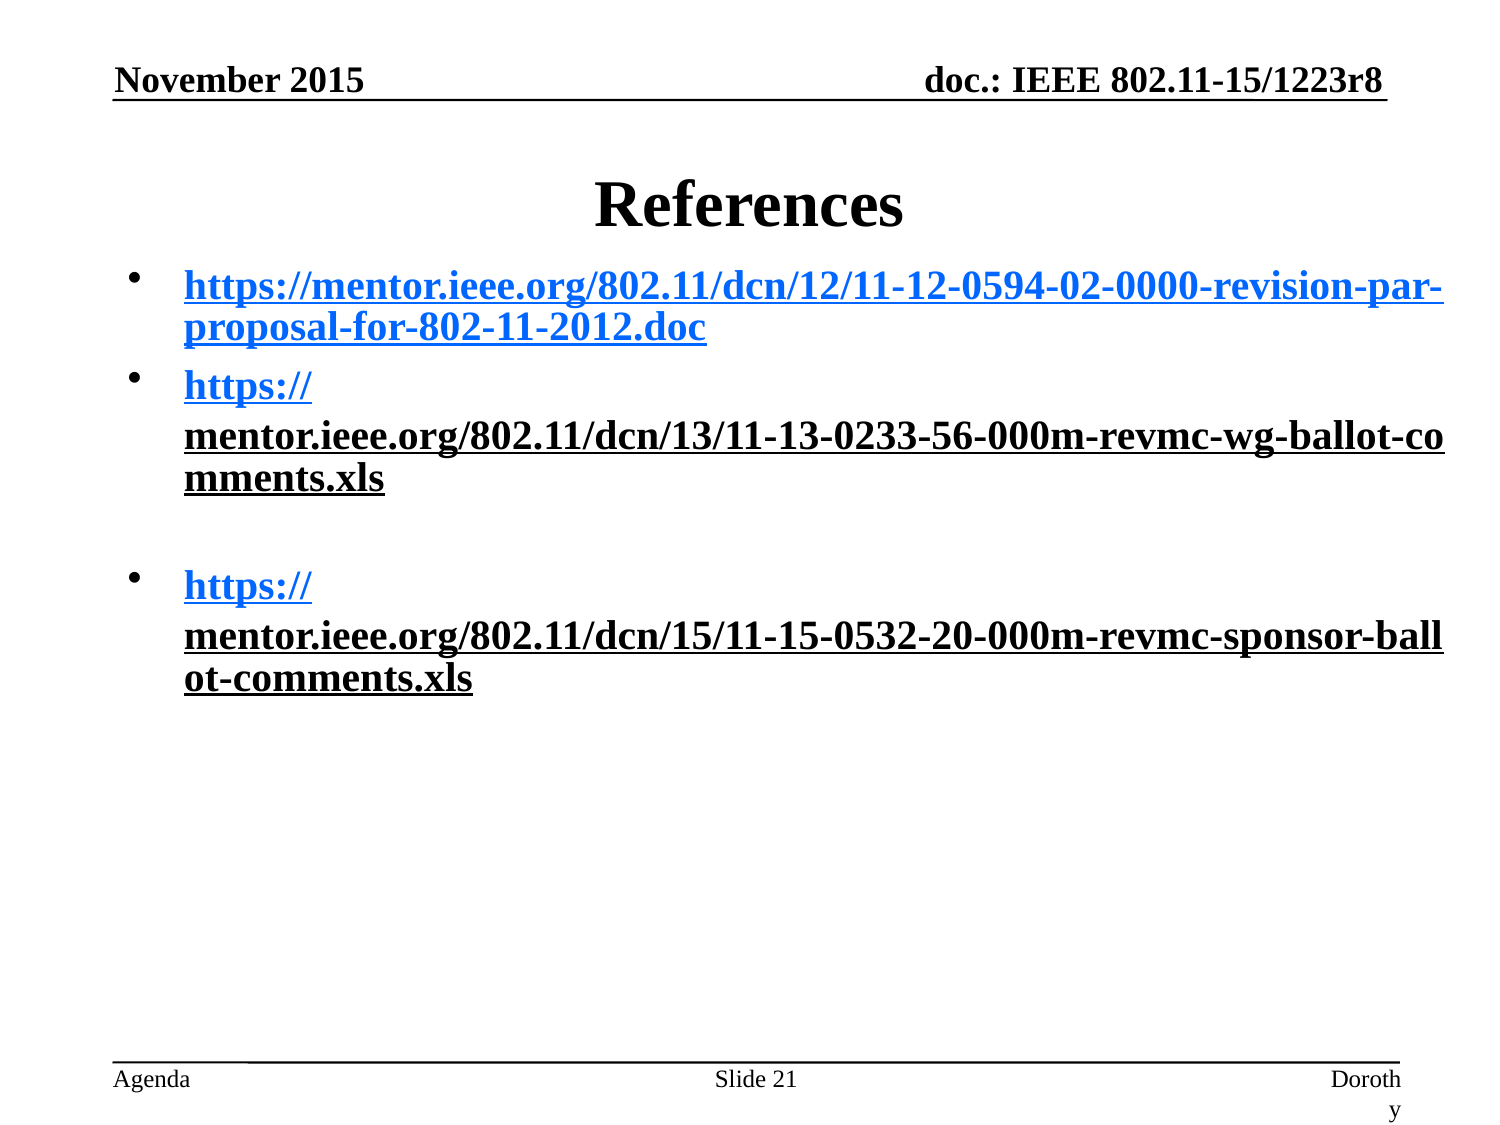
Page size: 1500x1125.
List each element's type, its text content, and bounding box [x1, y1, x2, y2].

title References [112, 112, 1388, 249]
list https://mentor.ieee.org/802.11/dcn/12/11-12-0594-02-0000-revision-par-proposal-for-802-11-2012.doc https://mentor.ieee.org/802.11/dcn/13/11-13-0233-56-000m-revmc-wg-ballot-comments.xls https://mentor.ieee.org/802.11/dcn/15/11-15-0532-20-000m-revmc-sponsor-ballot-comments.xls [112, 249, 1463, 1125]
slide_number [114, 54, 425, 100]
